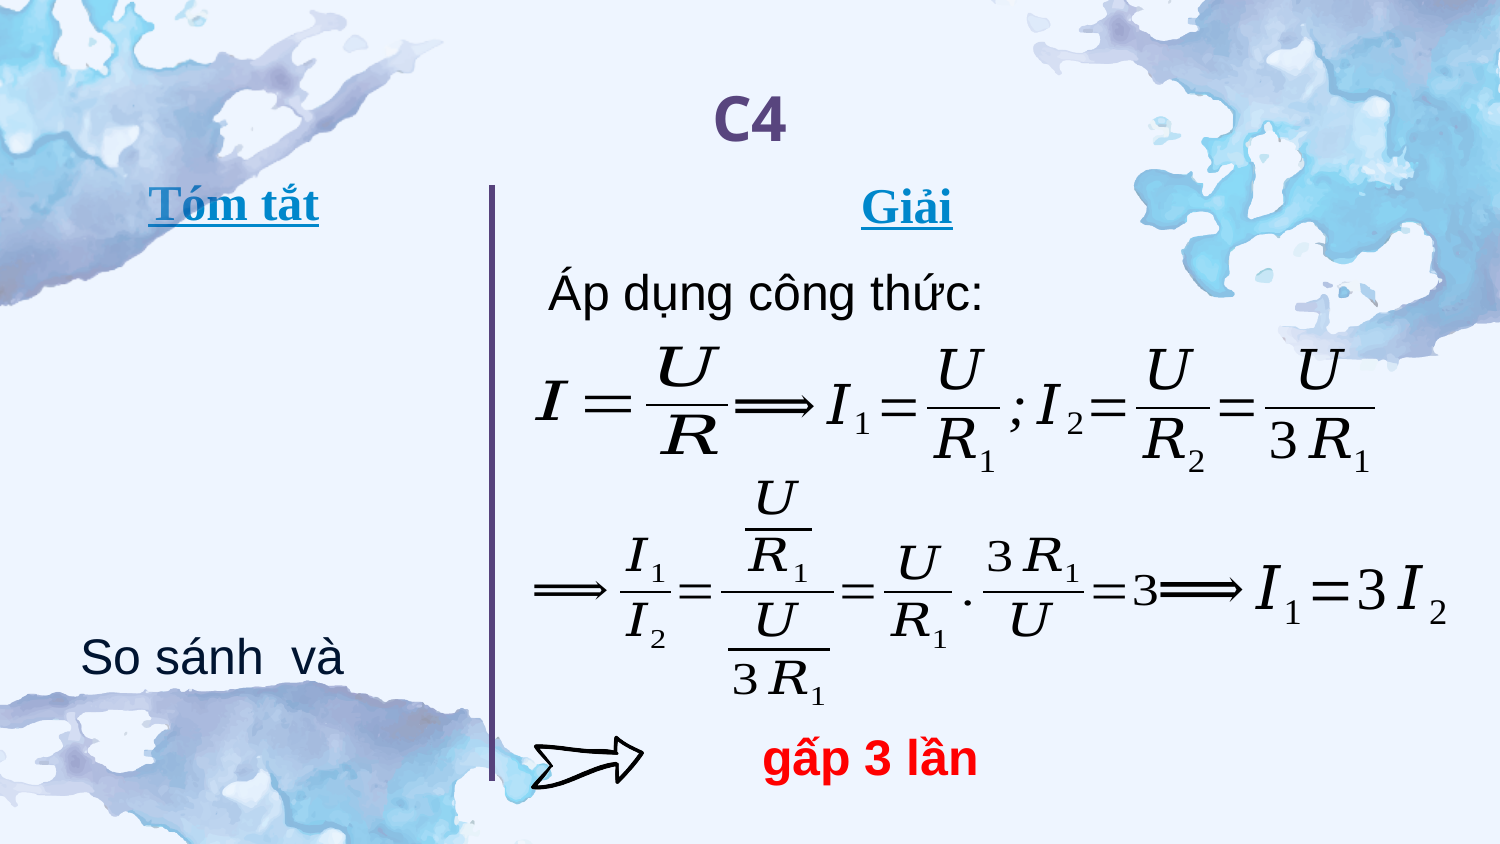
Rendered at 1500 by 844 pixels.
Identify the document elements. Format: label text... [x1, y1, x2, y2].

picture [802, 0, 1500, 385]
text_box Áp dụng công thức: [533, 252, 797, 328]
picture [0, 0, 551, 263]
picture [0, 646, 644, 844]
title C4 [557, 63, 797, 158]
